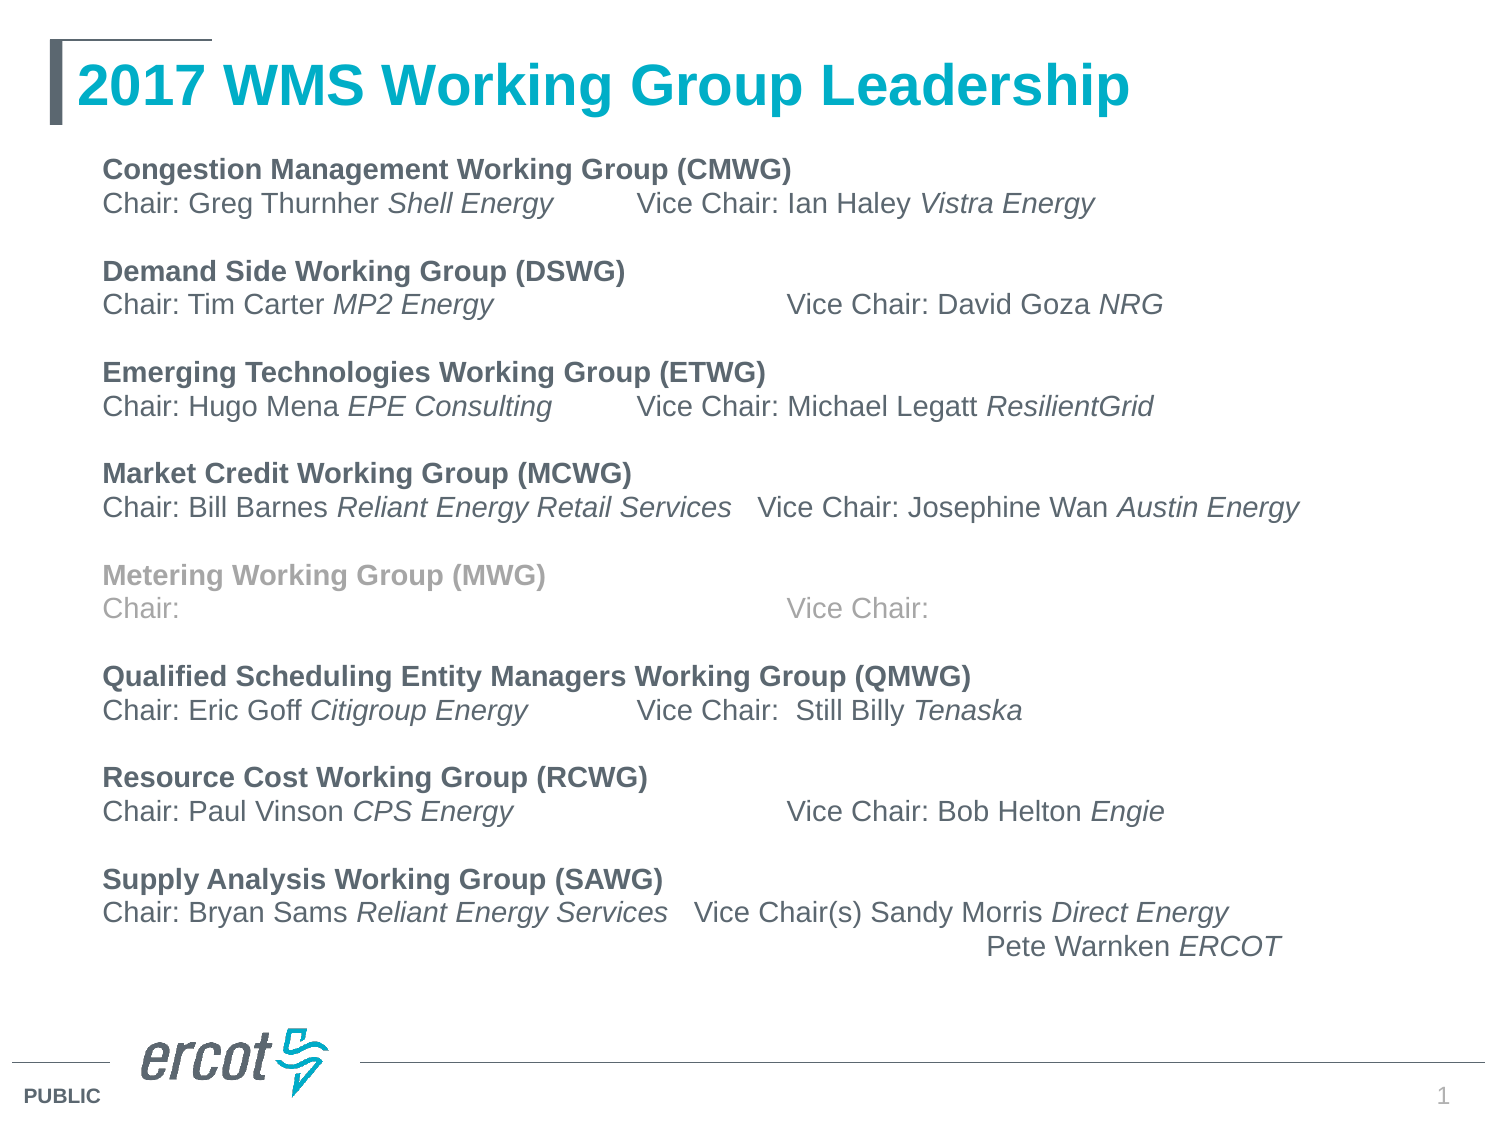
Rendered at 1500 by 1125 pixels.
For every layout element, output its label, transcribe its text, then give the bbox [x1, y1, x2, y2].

title 2017 WMS Working Group Leadership [62, 39, 1450, 125]
slide_number 1 [1400, 1076, 1488, 1113]
list Congestion Management Working Group (CMWG) Chair: Greg Thurnher Shell Energy Vice Chair: Ian Haley Vistra Energy Demand Side Working Group (DSWG) Chair: Tim Carter MP2 Energy Vice Chair: David Goza NRG Emerging Technologies Working Group (ETWG) Chair: Hugo Mena EPE Consulting Vice Chair: Michael Legatt ResilientGrid Market Credit Working Group (MCWG) Chair: Bill Barnes Reliant Energy Retail Services Vice Chair: Josephine Wan Austin Energy Metering Working Group (MWG) Chair: Vice Chair: Qualified Scheduling Entity Managers Working Group (QMWG) Chair: Eric Goff Citigroup Energy Vice Chair: Still Billy Tenaska Resource Cost Working Group (RCWG) Chair: Paul Vinson CPS Energy Vice Chair: Bob Helton Engie Supply Analysis Working Group (SAWG) Chair: Bryan Sams Reliant Energy Services Vice Chair(s) Sandy Morris Direct Energy Pete Warnken ERCOT [50, 149, 1450, 1025]
picture [137, 1025, 332, 1100]
